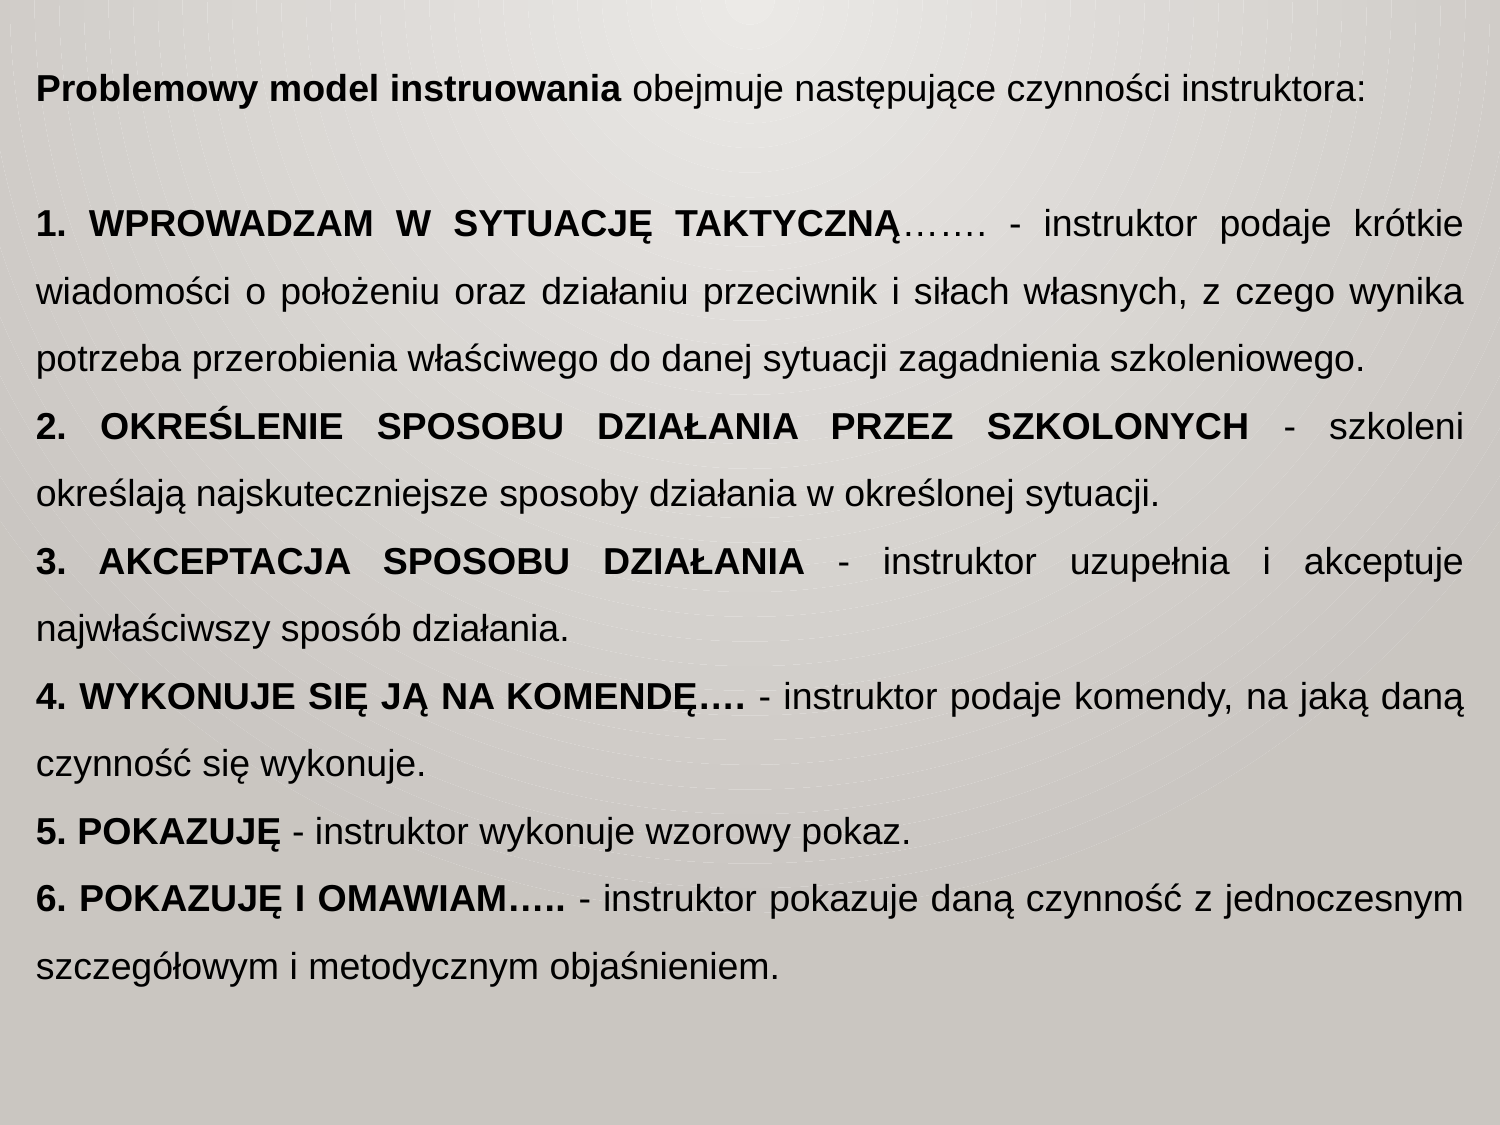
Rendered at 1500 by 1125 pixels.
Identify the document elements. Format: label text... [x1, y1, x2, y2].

text_box Problemowy model instruowania obejmuje następujące czynności instruktora: 1. WPROWADZAM W SYTUACJĘ TAKTYCZNĄ……. - instruktor podaje krótkie wiadomości o położeniu oraz działaniu przeciwnik i siłach własnych, z czego wynika potrzeba przerobienia właściwego do danej sytuacji zagadnienia szkoleniowego. 2. OKREŚLENIE SPOSOBU DZIAŁANIA PRZEZ SZKOLONYCH - szkoleni określają najskuteczniejsze sposoby działania w określonej sytuacji. 3. AKCEPTACJA SPOSOBU DZIAŁANIA - instruktor uzupełnia i akceptuje najwłaściwszy sposób działania. 4. WYKONUJE SIĘ JĄ NA KOMENDĘ…. - instruktor podaje komendy, na jaką daną czynność się wykonuje. 5. POKAZUJĘ - instruktor wykonuje wzorowy pokaz. 6. POKAZUJĘ I OMAWIAM….. - instruktor pokazuje daną czynność z jednoczesnym szczegółowym i metodycznym objaśnieniem. [21, 34, 1479, 998]
